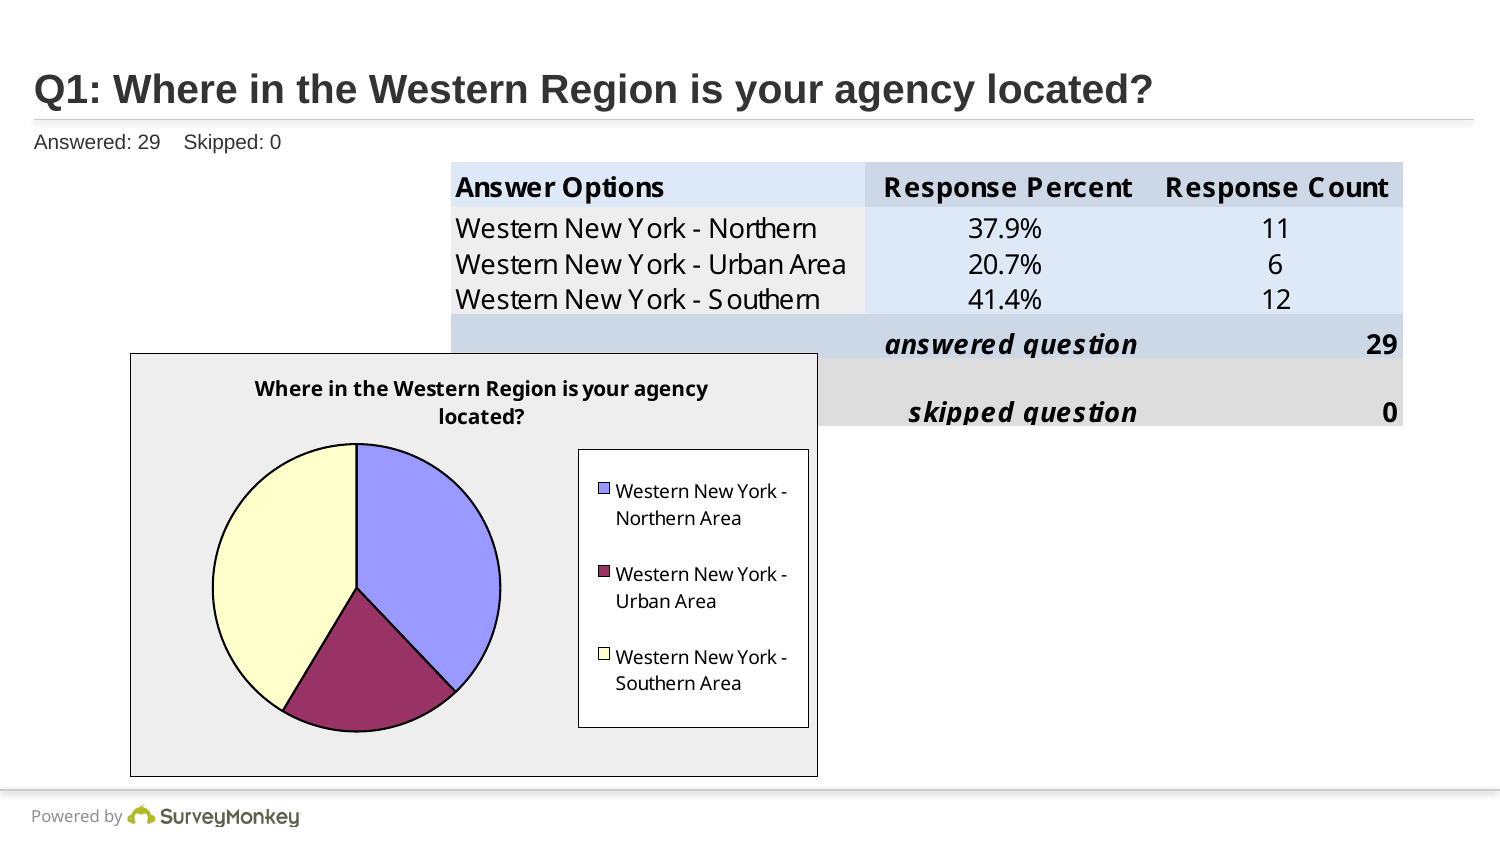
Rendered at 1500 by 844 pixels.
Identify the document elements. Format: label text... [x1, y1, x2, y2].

chart [129, 352, 819, 778]
title Q1: Where in the Western Region is your agency located? [18, 54, 1369, 119]
list Answered: 29 Skipped: 0 [18, 120, 894, 162]
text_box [449, 161, 1405, 428]
